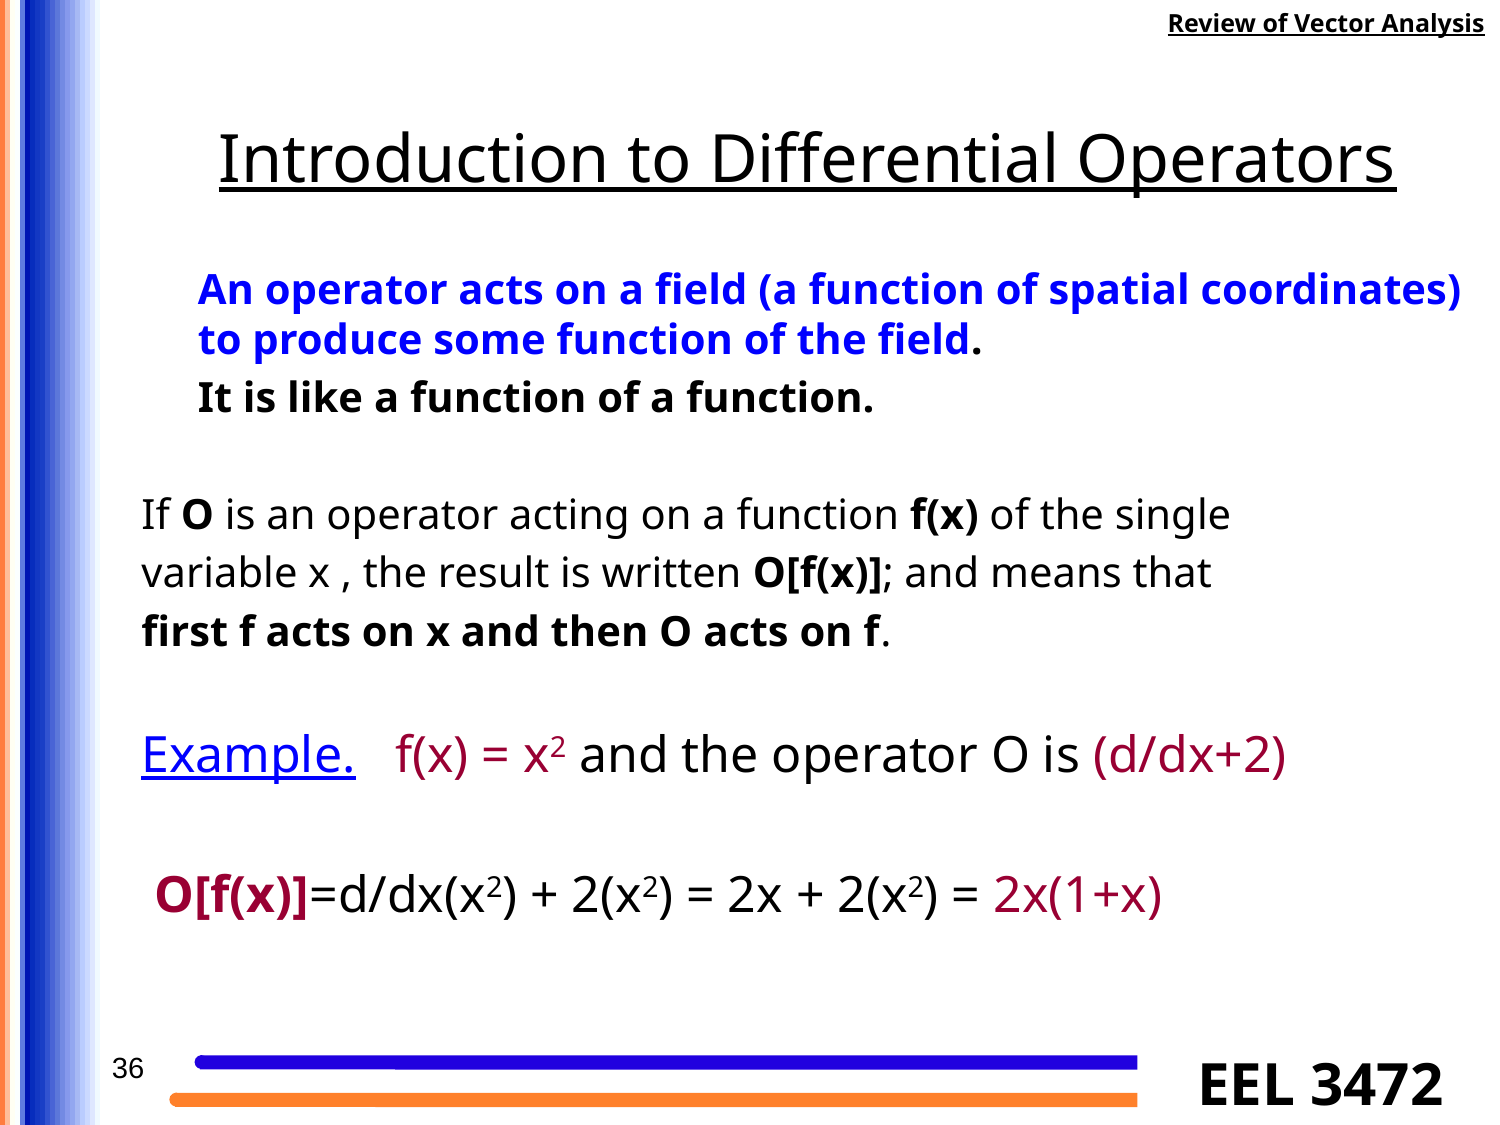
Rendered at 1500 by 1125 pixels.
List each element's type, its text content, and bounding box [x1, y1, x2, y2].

list Introduction to Differential Operators An operator acts on a field (a function of spatial coordinates) to produce some function of the field. It is like a function of a function. If O is an operator acting on a function f(x) of the single variable x , the result is written O[f(x)]; and means that first f acts on x and then O acts on f. Example. f(x) = x2 and the operator O is (d/dx+2) O[f(x)]=d/dx(x2) + 2(x2) = 2x + 2(x2) = 2x(1+x) [126, 45, 1490, 985]
picture [0, 0, 125, 1125]
slide_number 36 [93, 1041, 160, 1105]
text_box Review of Vector Analysis [1092, 0, 1500, 45]
